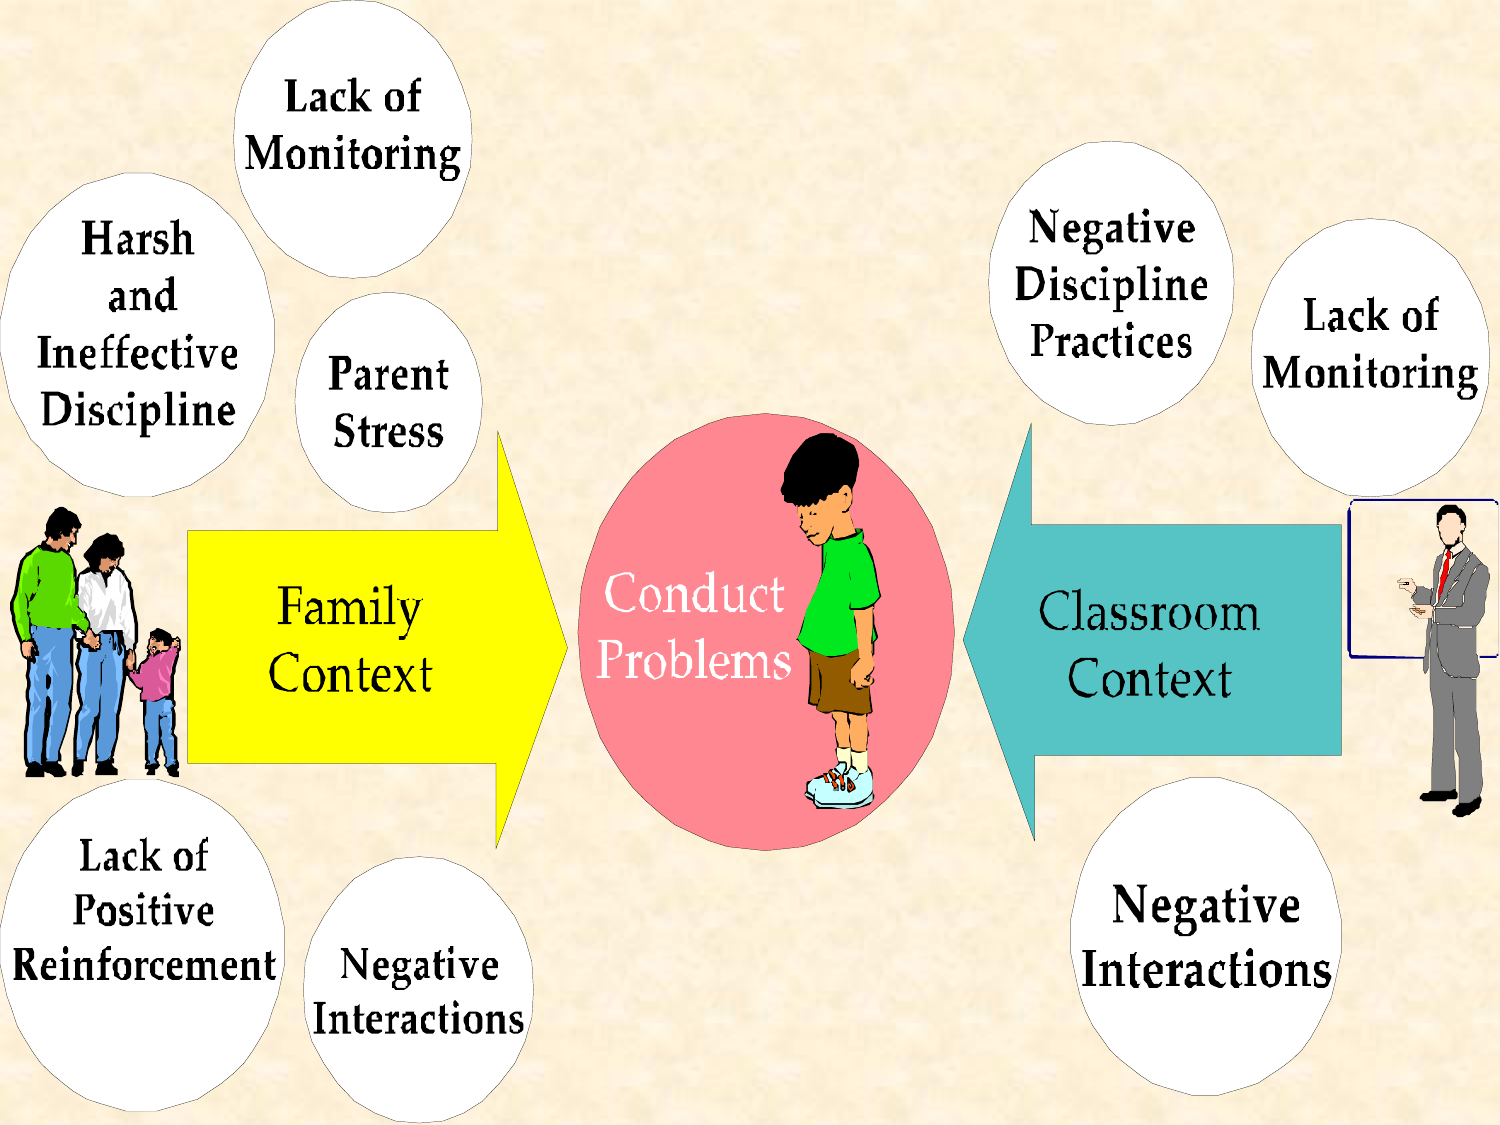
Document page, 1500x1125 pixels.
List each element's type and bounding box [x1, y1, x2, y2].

text_box [0, 0, 1500, 1125]
